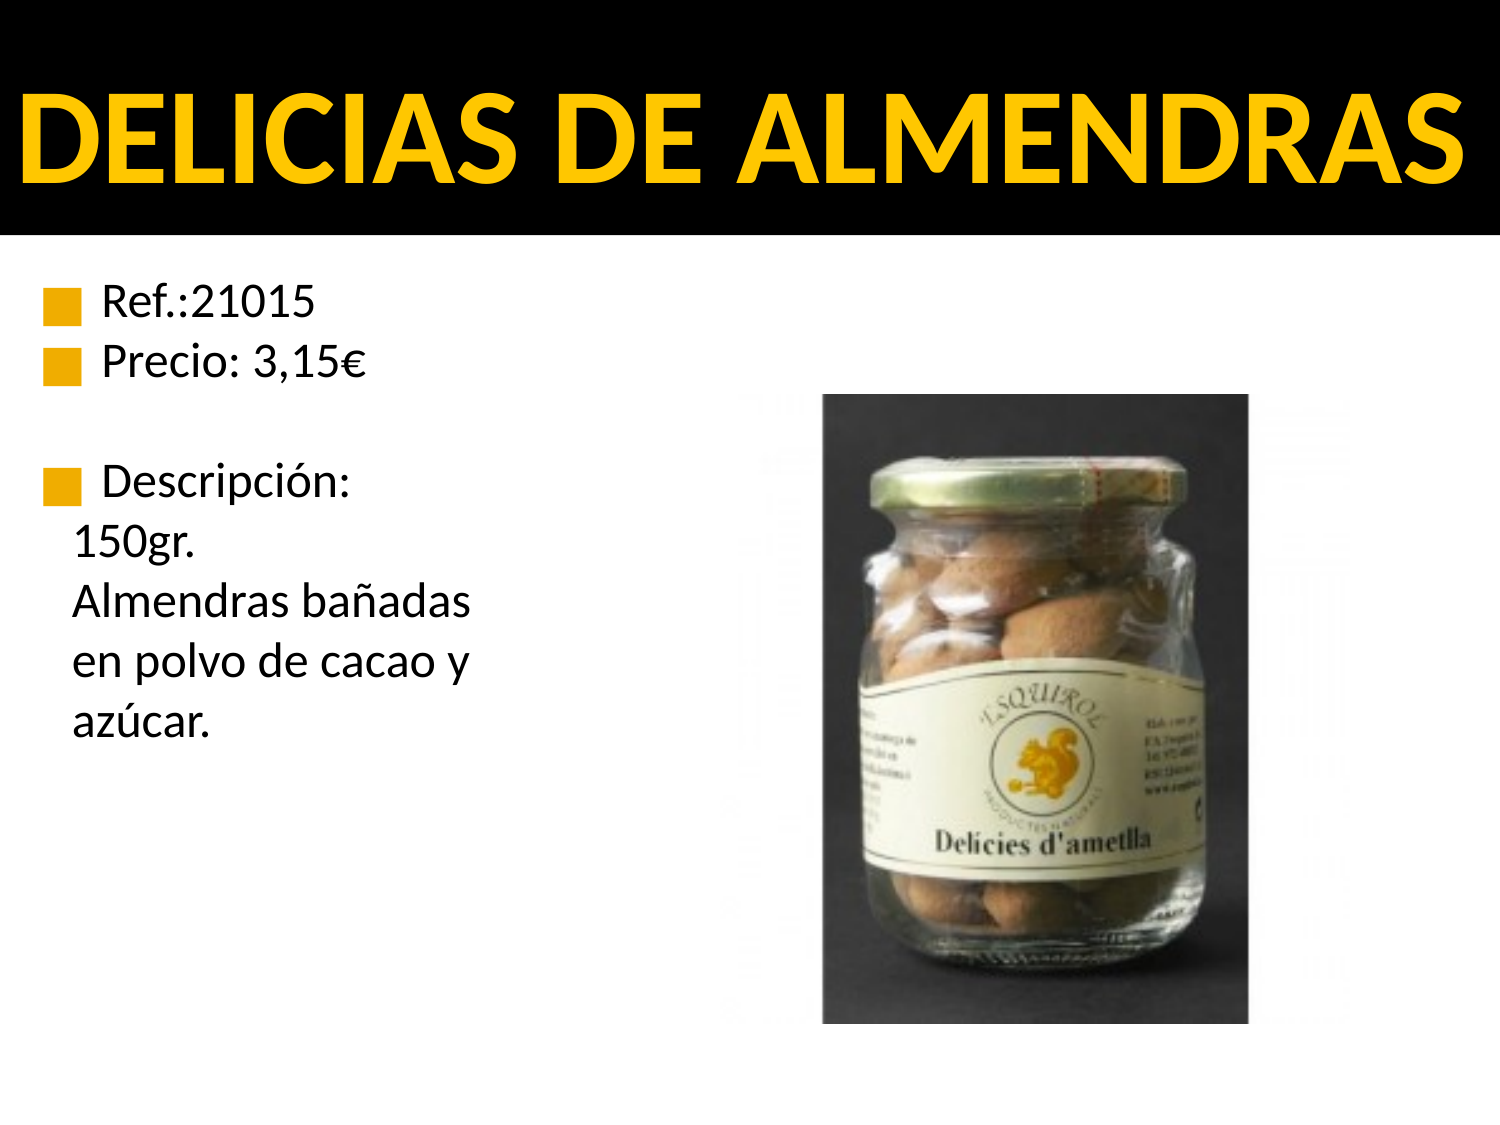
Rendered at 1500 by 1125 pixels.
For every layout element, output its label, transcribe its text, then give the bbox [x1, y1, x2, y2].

list Ref.:21015 Precio: 3,15€ Descripción: 150gr. Almendras bañadas en polvo de cacao y azúcar. [11, 252, 1362, 1012]
title DELICIAS DE ALMENDRAS [0, 25, 1500, 231]
picture [720, 394, 1350, 1024]
